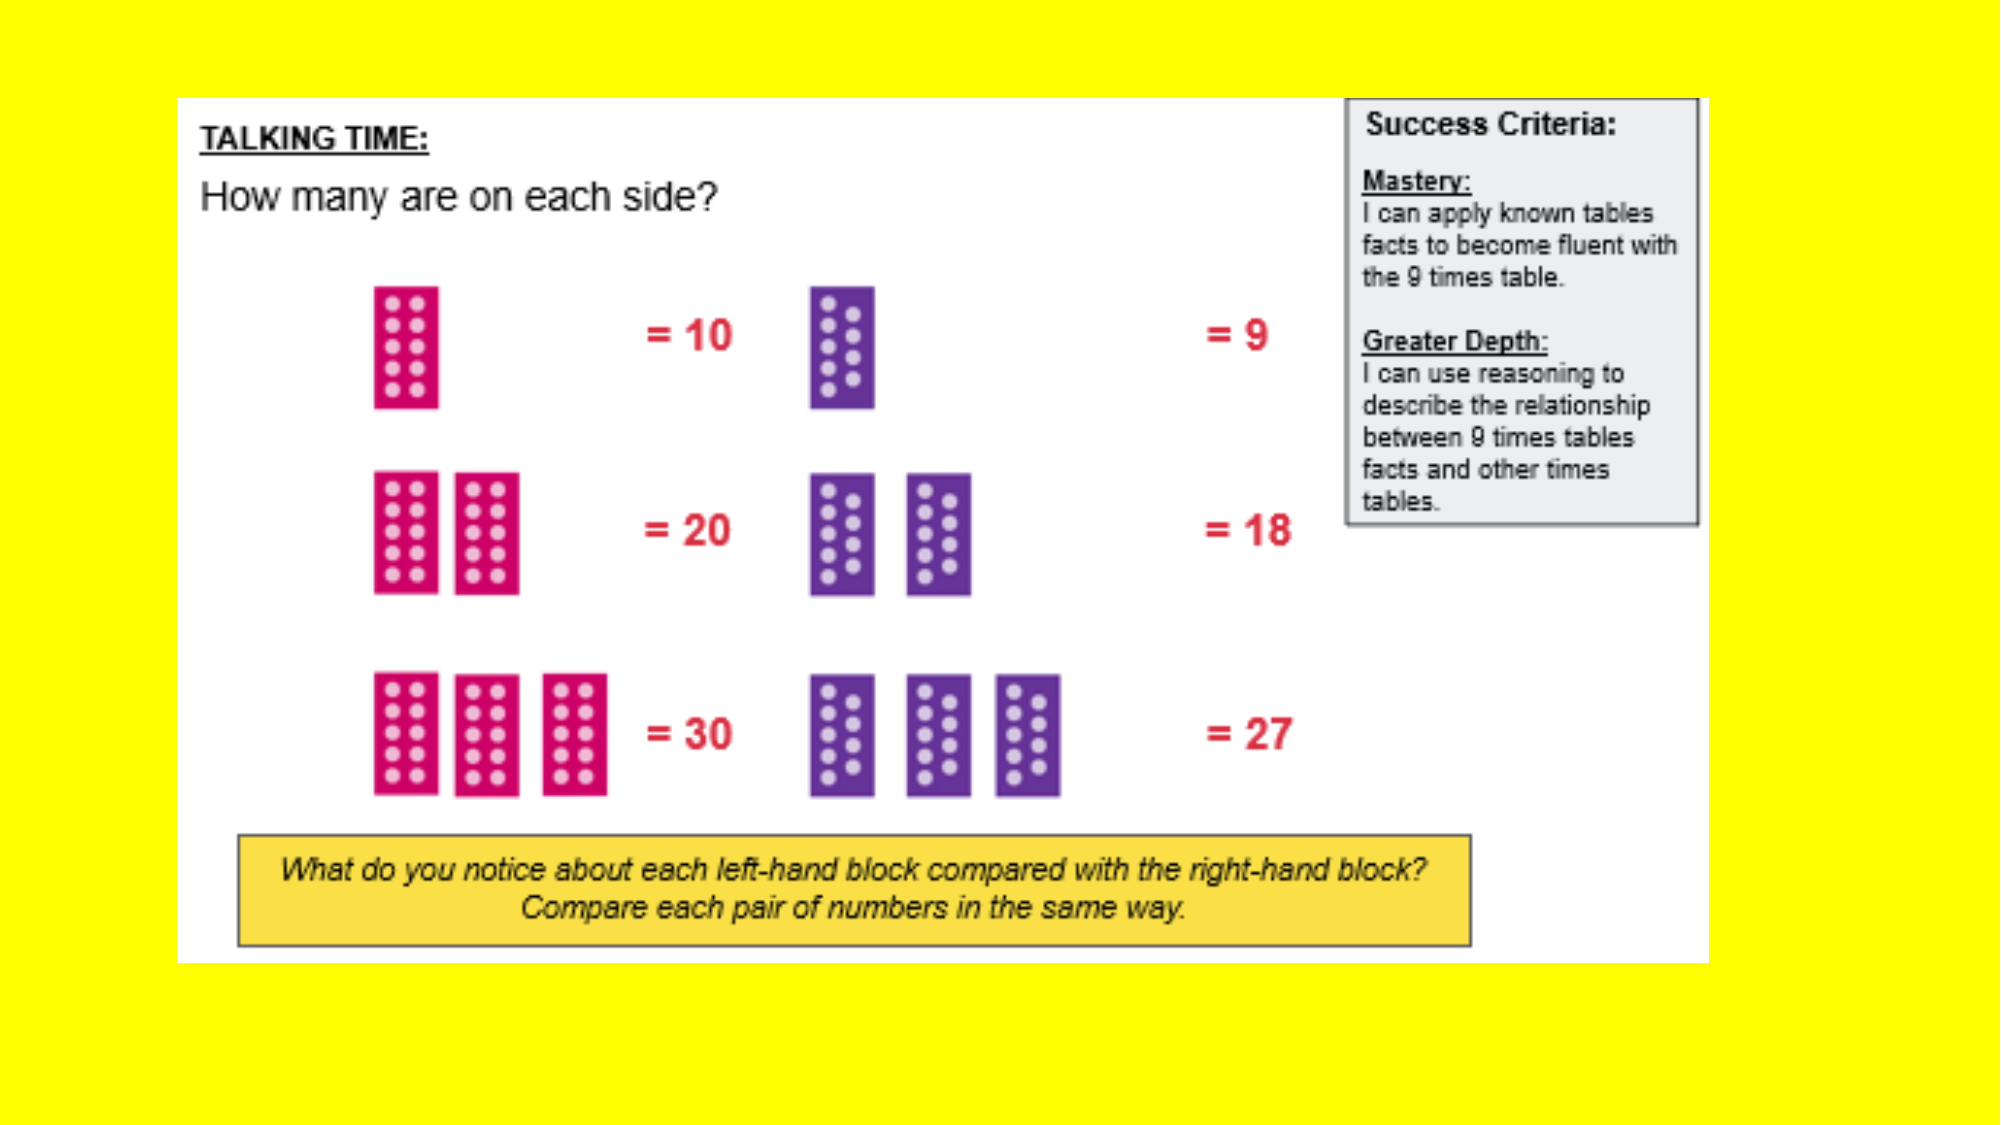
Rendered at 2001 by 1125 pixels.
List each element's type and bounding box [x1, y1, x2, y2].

picture [177, 98, 1709, 963]
